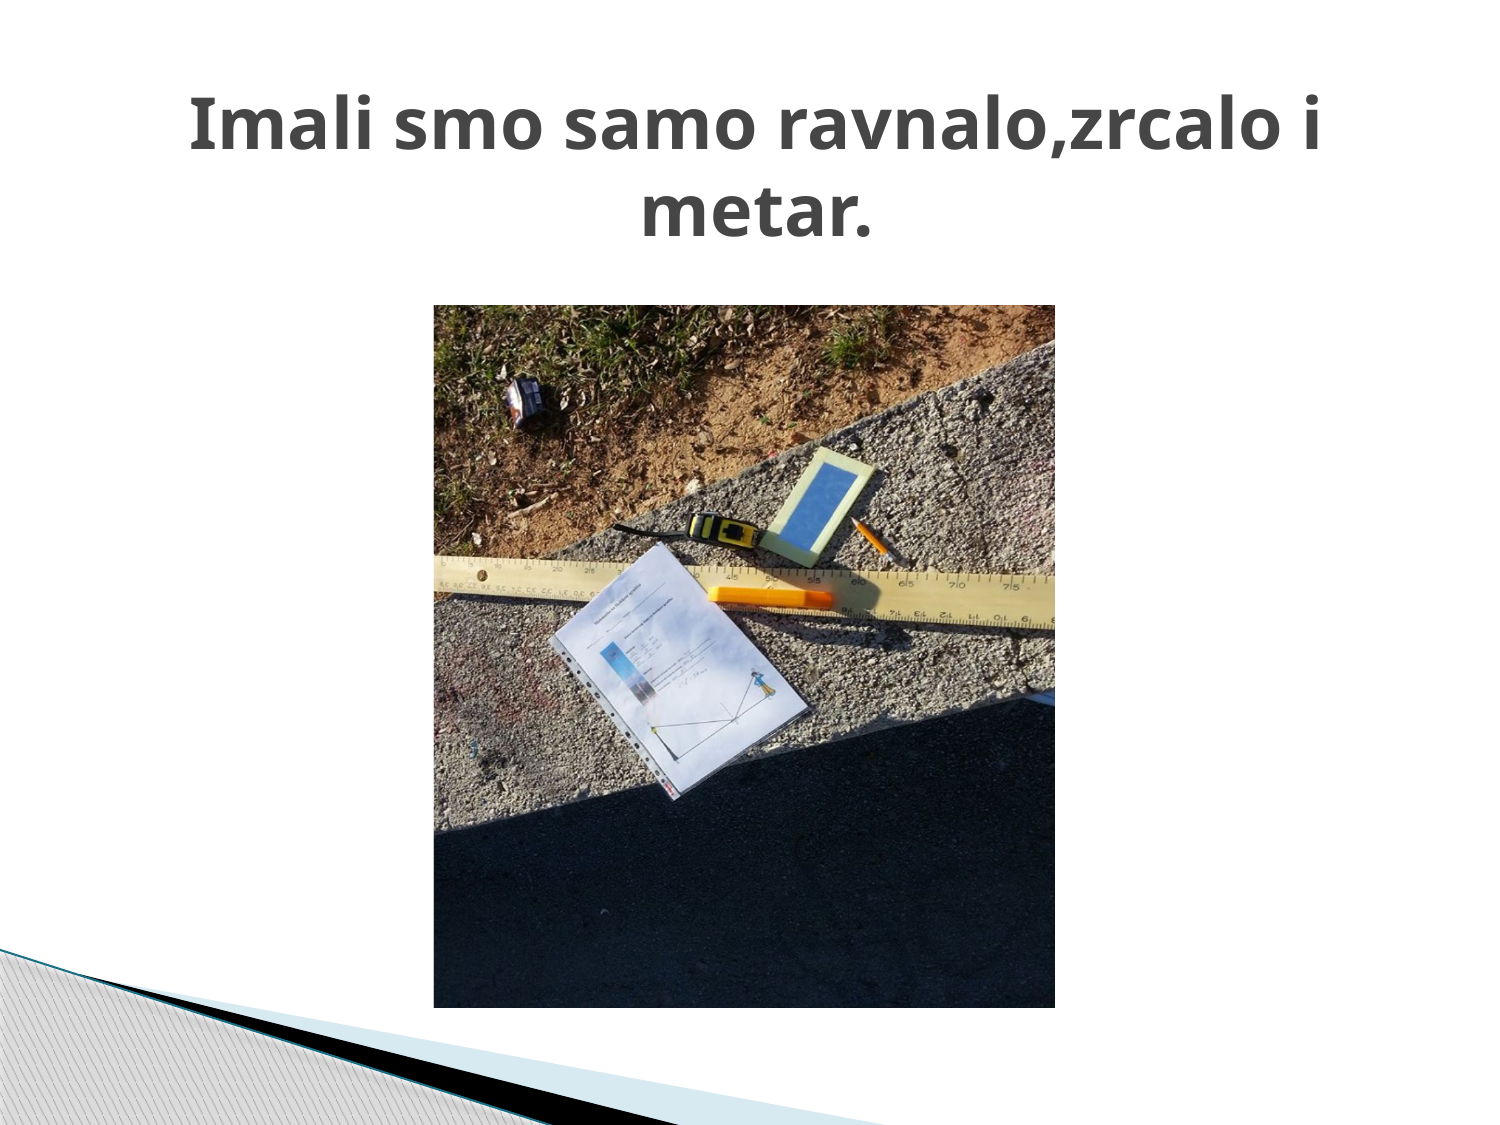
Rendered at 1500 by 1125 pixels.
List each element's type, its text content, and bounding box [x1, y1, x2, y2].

picture [392, 305, 1096, 1008]
title Imali smo samo ravnalo,zrcalo i metar. [82, 70, 1432, 258]
